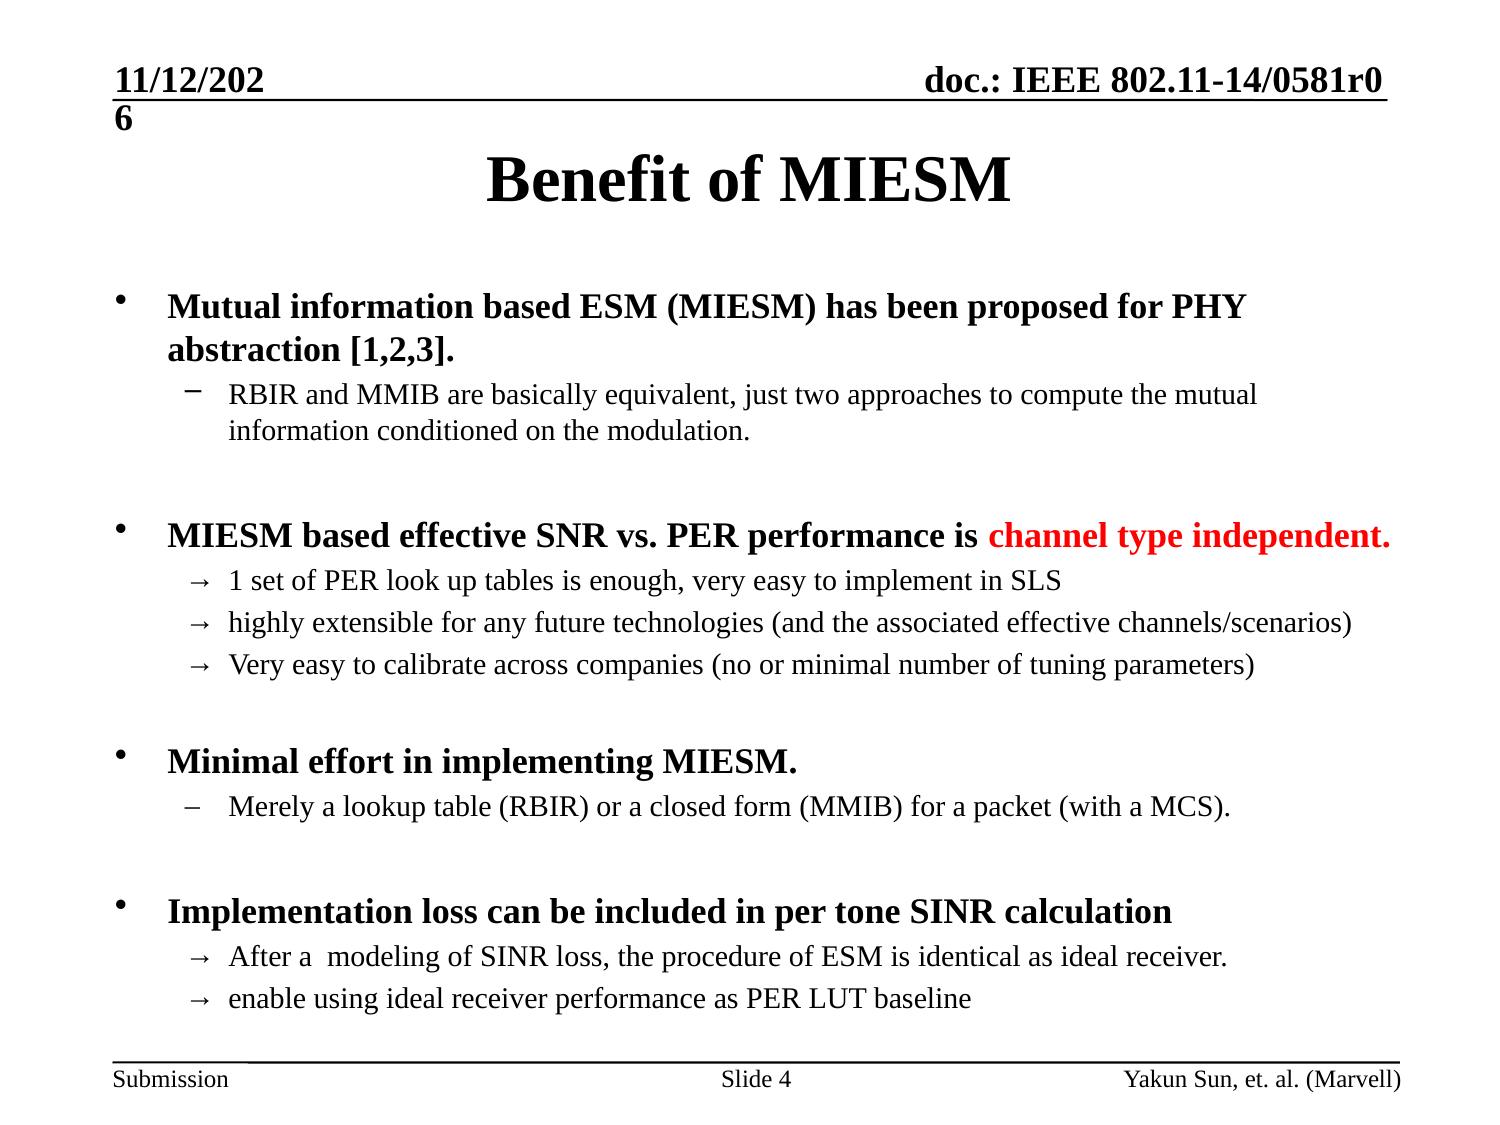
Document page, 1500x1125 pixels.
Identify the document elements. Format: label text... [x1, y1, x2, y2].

footer Yakun Sun, et. al. (Marvell) [1119, 1062, 1402, 1093]
list Mutual information based ESM (MIESM) has been proposed for PHY abstraction [1,2,3]. RBIR and MMIB are basically equivalent, just two approaches to compute the mutual information conditioned on the modulation. MIESM based effective SNR vs. PER performance is channel type independent. 1 set of PER look up tables is enough, very easy to implement in SLS highly extensible for any future technologies (and the associated effective channels/scenarios) Very easy to calibrate across companies (no or minimal number of tuning parameters) Minimal effort in implementing MIESM. Merely a lookup table (RBIR) or a closed form (MMIB) for a packet (with a MCS). Implementation loss can be included in per tone SINR calculation After a modeling of SINR loss, the procedure of ESM is identical as ideal receiver. enable using ideal receiver performance as PER LUT baseline [99, 274, 1413, 1063]
title Benefit of MIESM [112, 112, 1388, 238]
slide_number Slide 4 [712, 1062, 800, 1093]
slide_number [114, 54, 274, 101]
